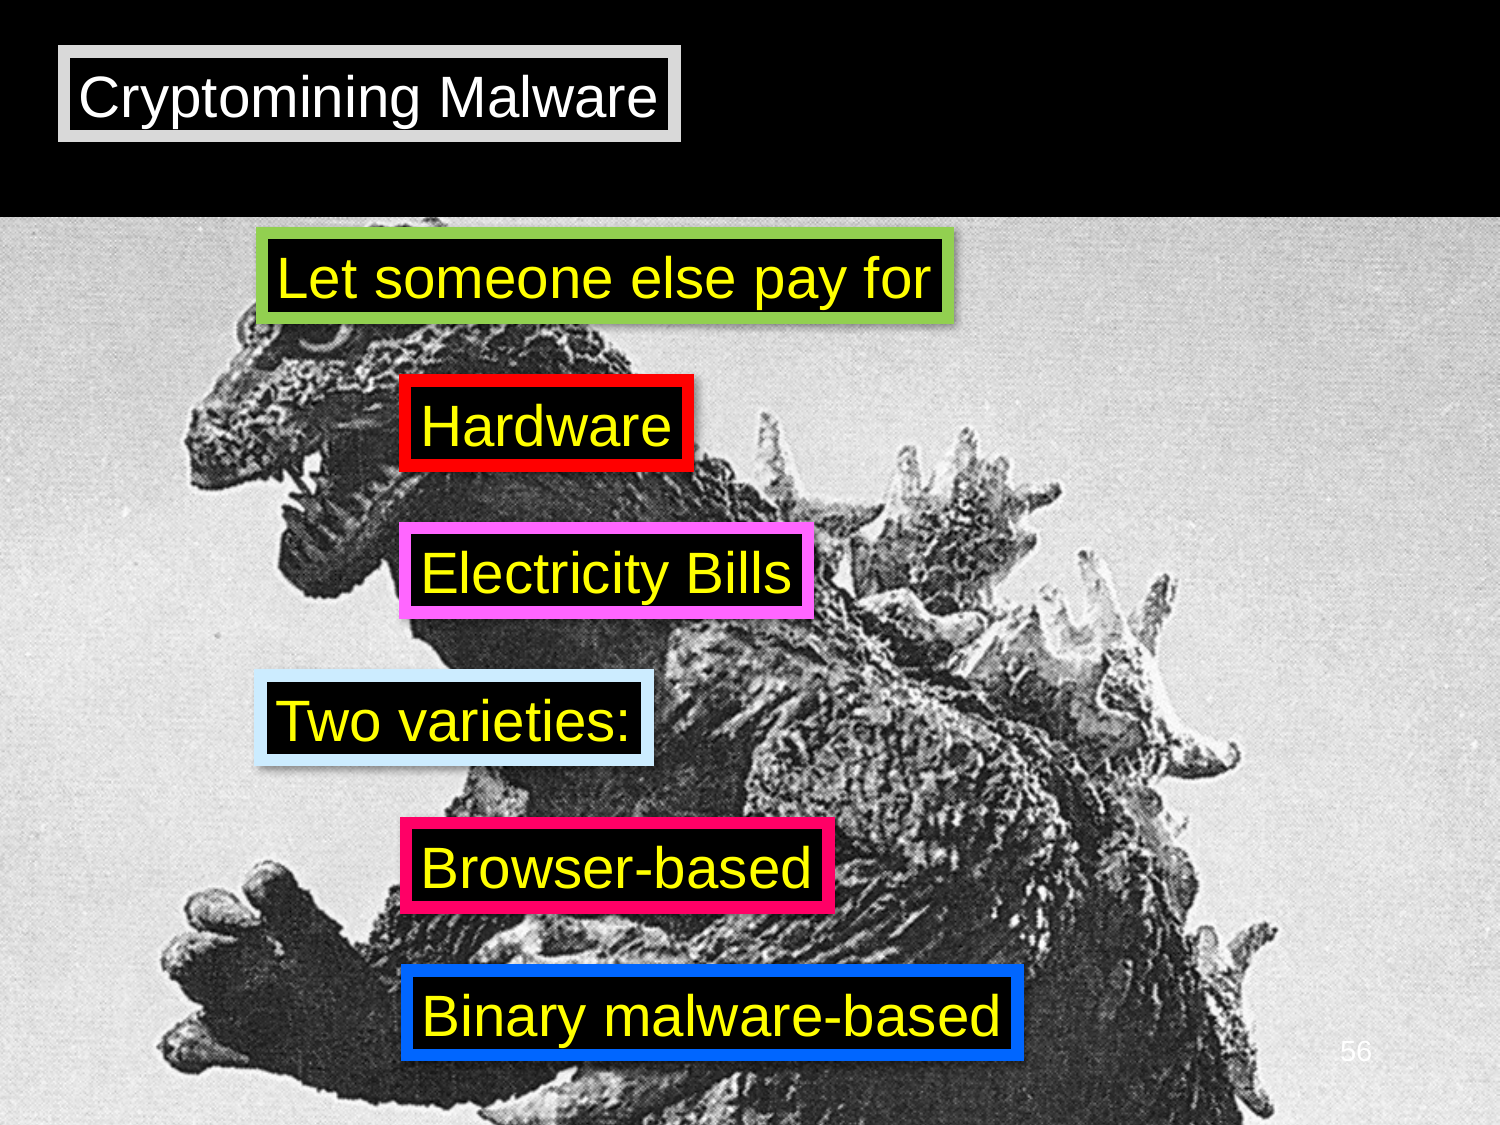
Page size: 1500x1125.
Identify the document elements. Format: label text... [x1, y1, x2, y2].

text_box Cryptomining Malware [64, 51, 675, 136]
picture [0, 217, 1500, 1125]
